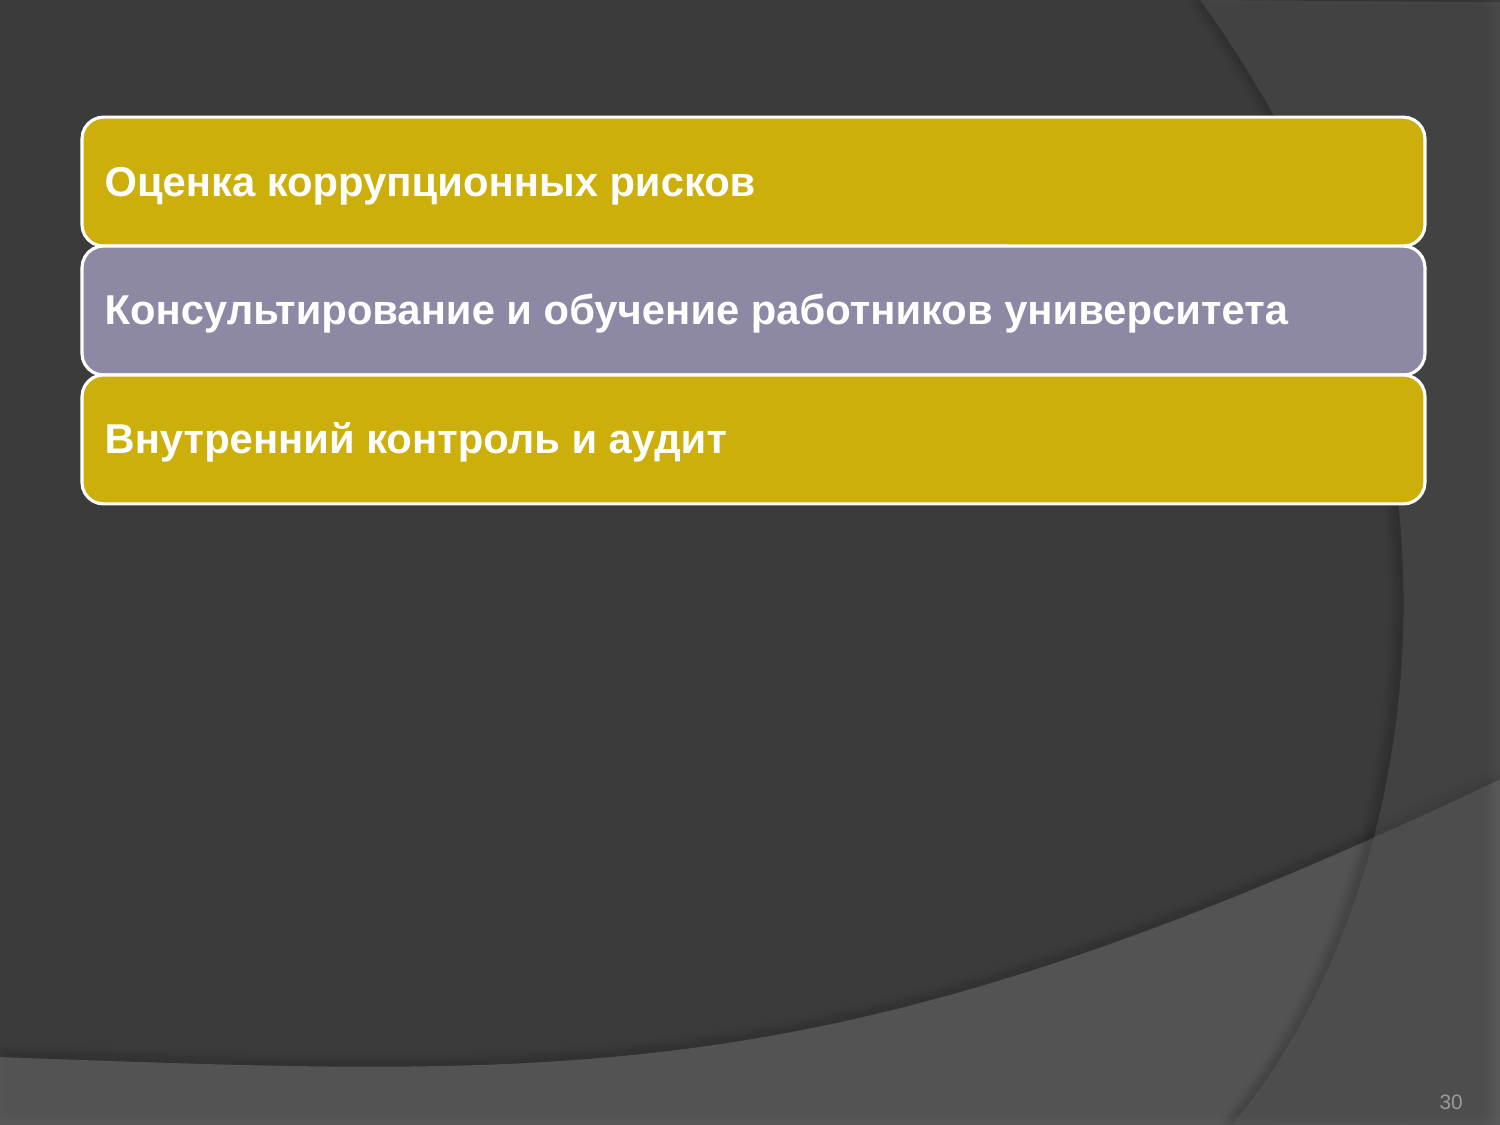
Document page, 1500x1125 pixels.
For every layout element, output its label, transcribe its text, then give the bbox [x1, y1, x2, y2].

slide_number 30 [1337, 1053, 1463, 1114]
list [81, 116, 1426, 505]
